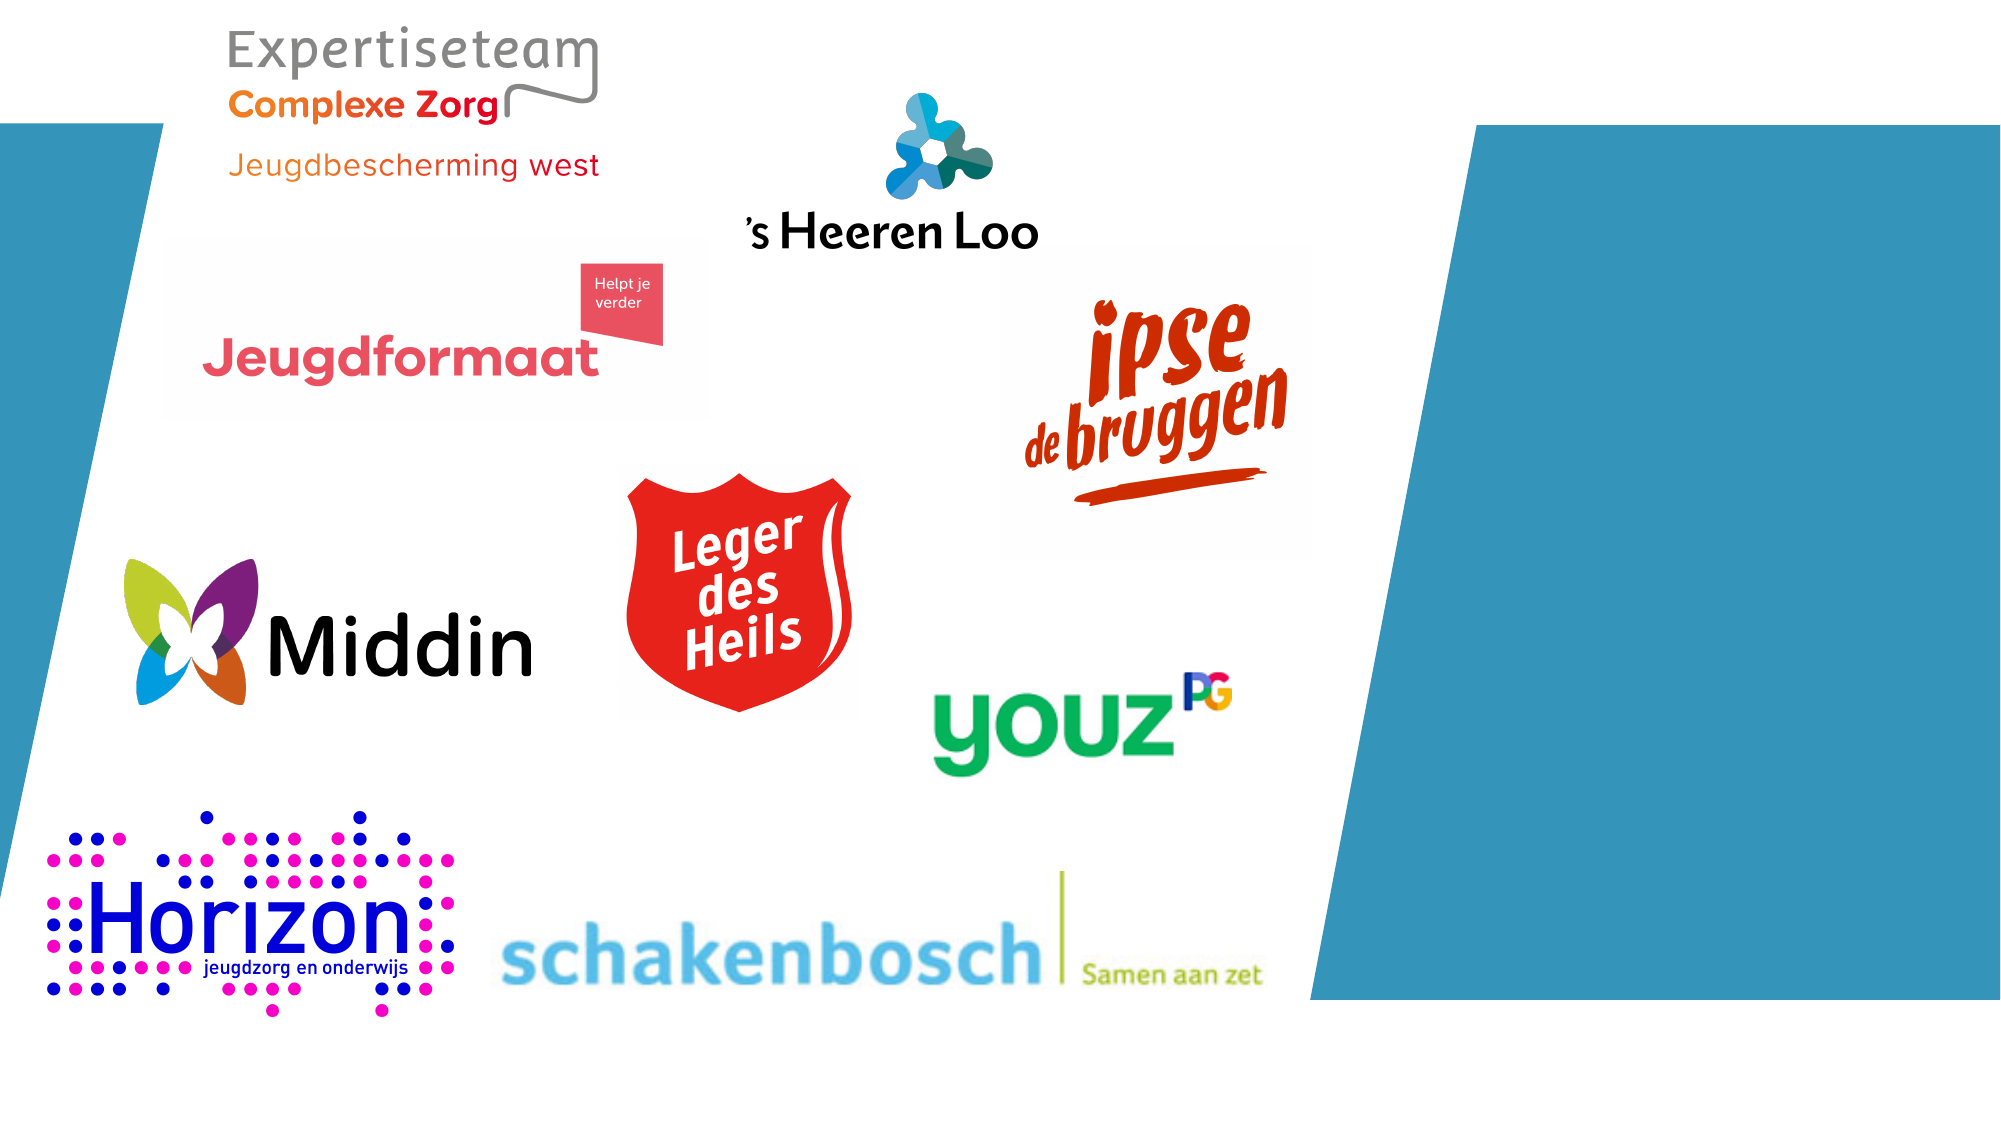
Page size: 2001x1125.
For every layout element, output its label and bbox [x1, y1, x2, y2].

picture [200, 16, 618, 211]
picture [490, 870, 1273, 999]
picture [124, 559, 531, 706]
text_box [0, 122, 165, 902]
text_box [1309, 124, 2000, 1001]
picture [618, 464, 860, 721]
picture [162, 238, 709, 421]
picture [930, 671, 1232, 780]
picture [746, 92, 1314, 560]
picture [47, 811, 454, 1017]
text_box [0, 0, 2000, 1125]
